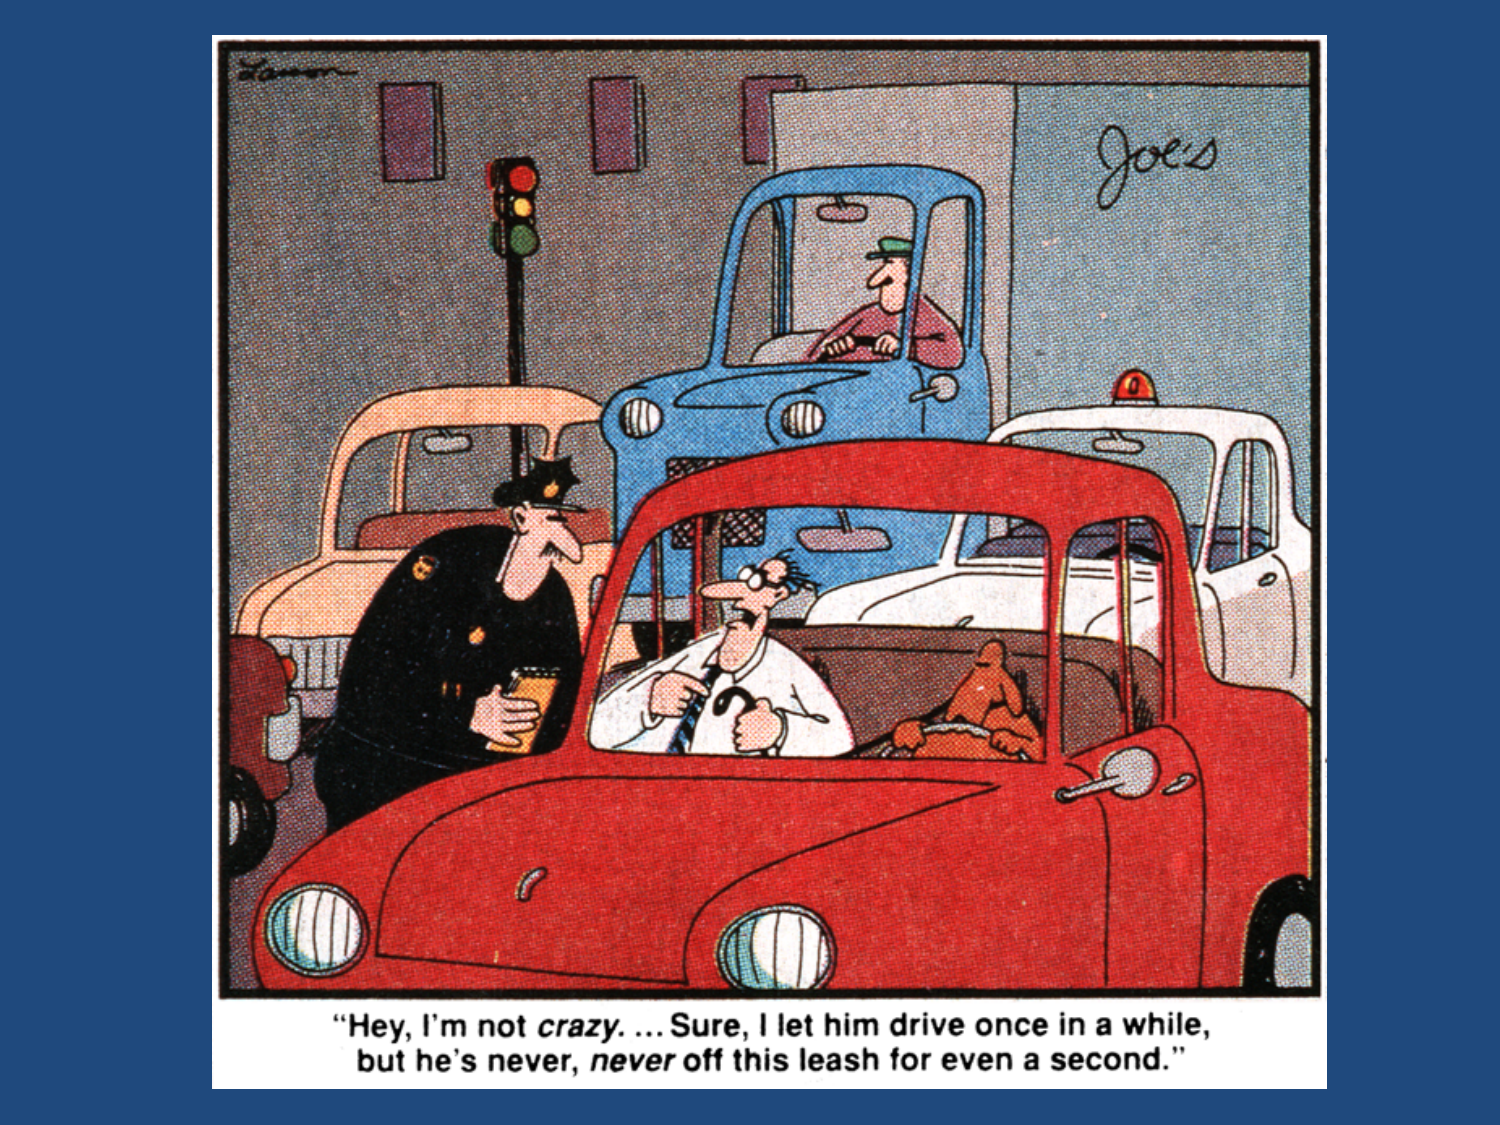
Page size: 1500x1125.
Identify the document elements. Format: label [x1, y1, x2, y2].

picture [212, 35, 1327, 1089]
